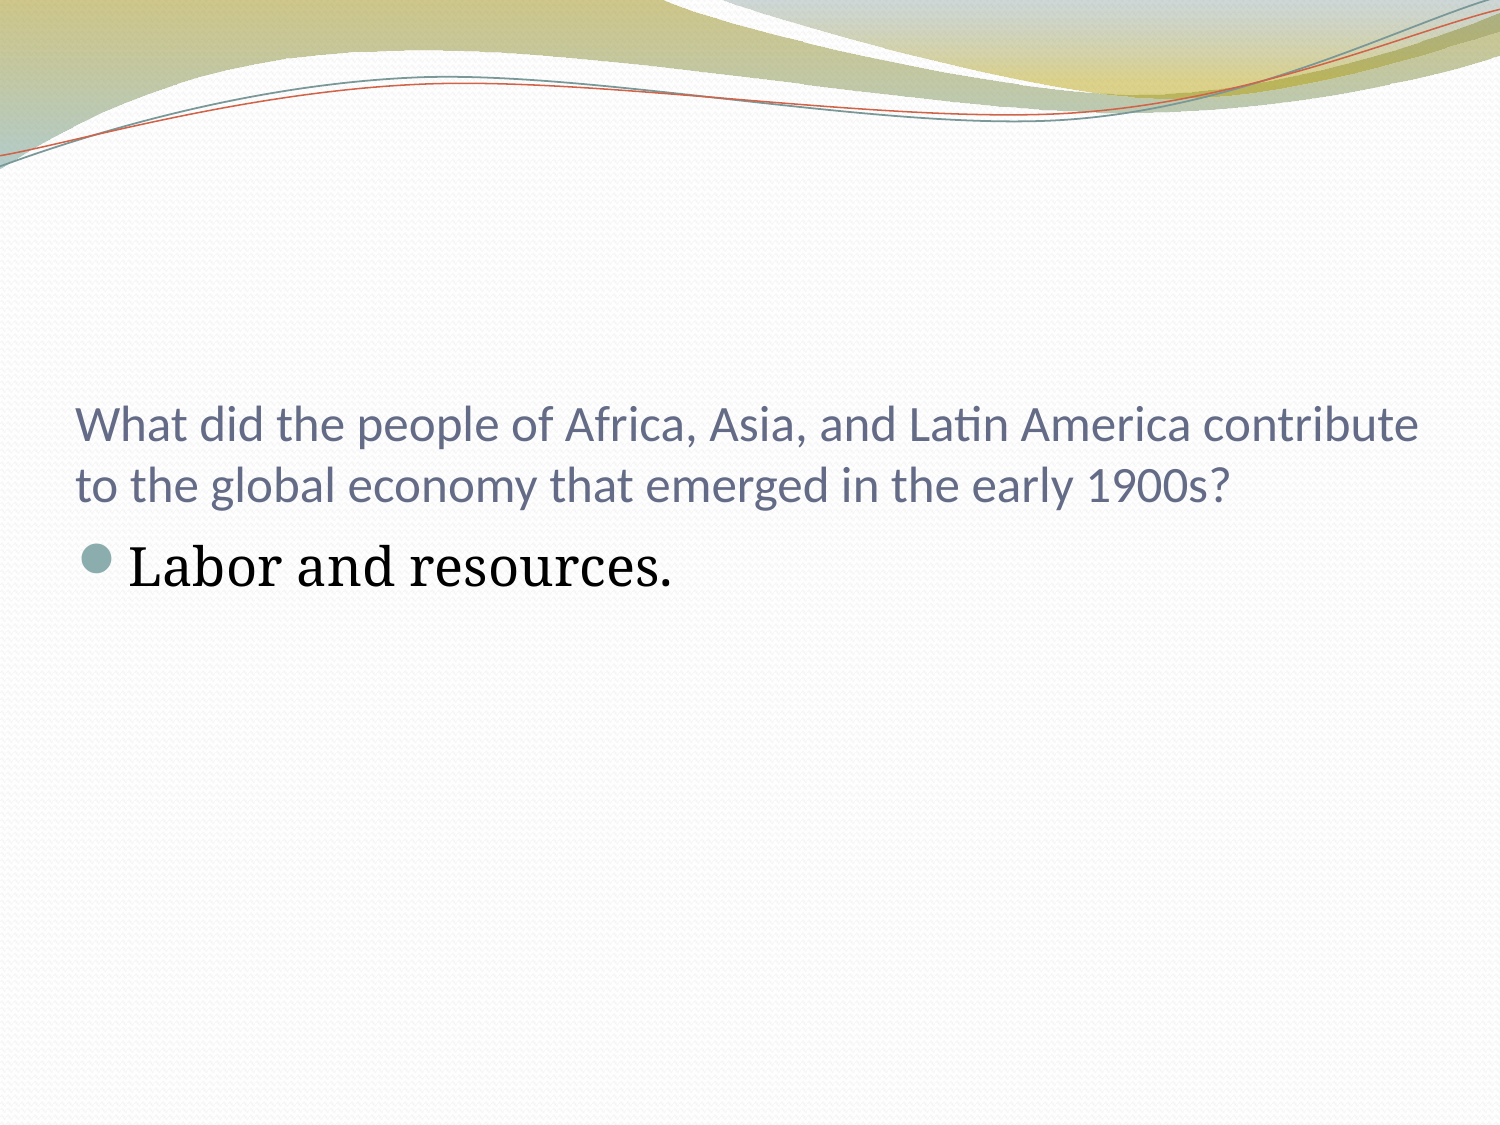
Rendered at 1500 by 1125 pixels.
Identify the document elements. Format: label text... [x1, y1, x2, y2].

title What did the people of Africa, Asia, and Latin America contribute to the global economy that emerged in the early 1900s? [75, 324, 1425, 513]
list Labor and resources. [62, 525, 1413, 1125]
